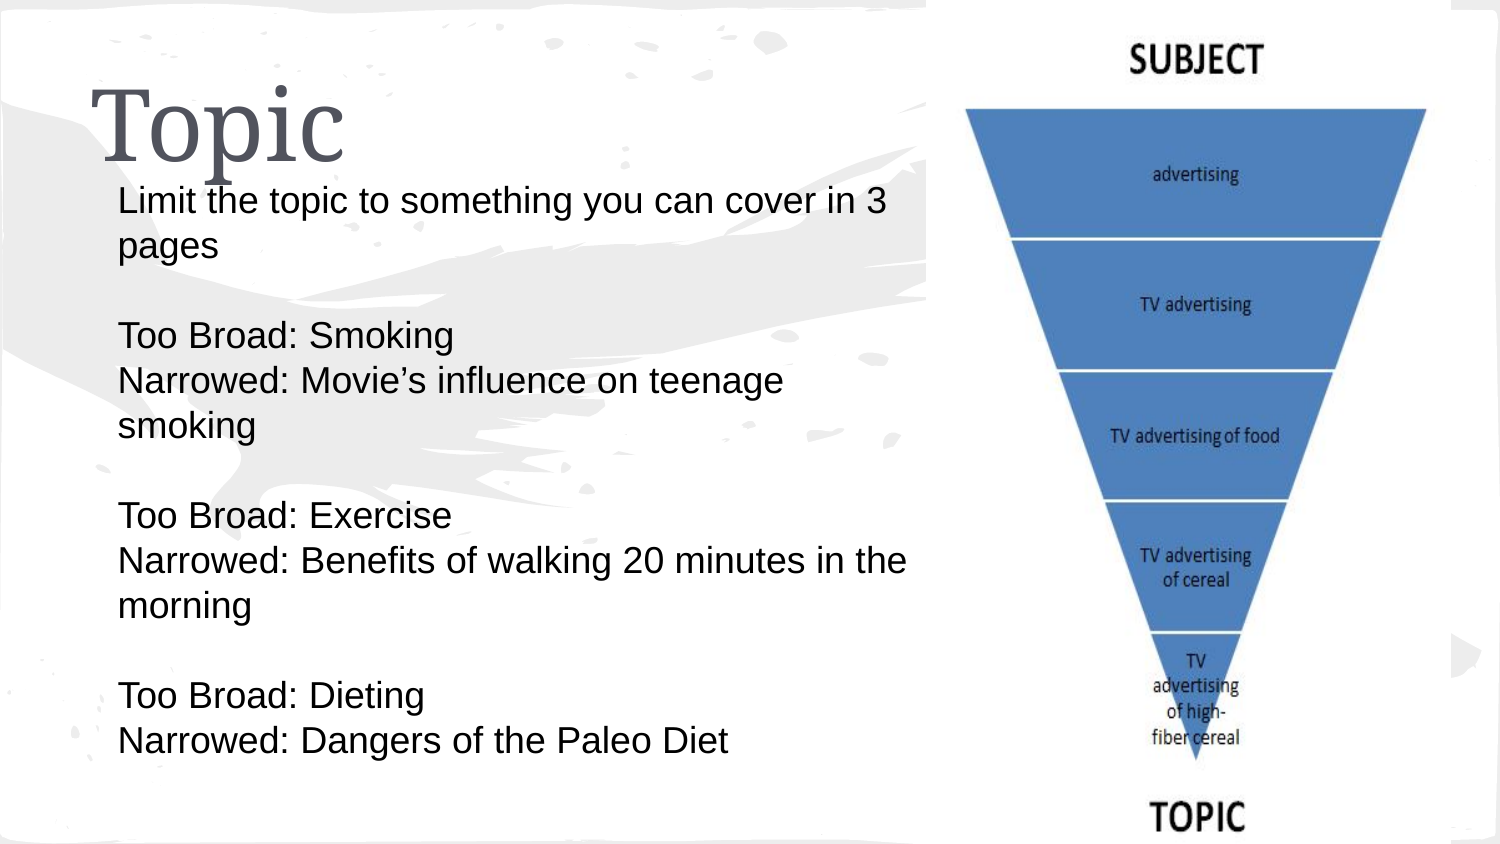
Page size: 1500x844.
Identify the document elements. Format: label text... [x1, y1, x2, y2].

text_box Limit the topic to something you can cover in 3 pages Too Broad: Smoking Narrowed: Movie’s influence on teenage smoking Too Broad: Exercise Narrowed: Benefits of walking 20 minutes in the morning Too Broad: Dieting Narrowed: Dangers of the Paleo Diet [102, 160, 921, 829]
picture [926, 0, 1452, 844]
title Topic [75, 25, 921, 197]
